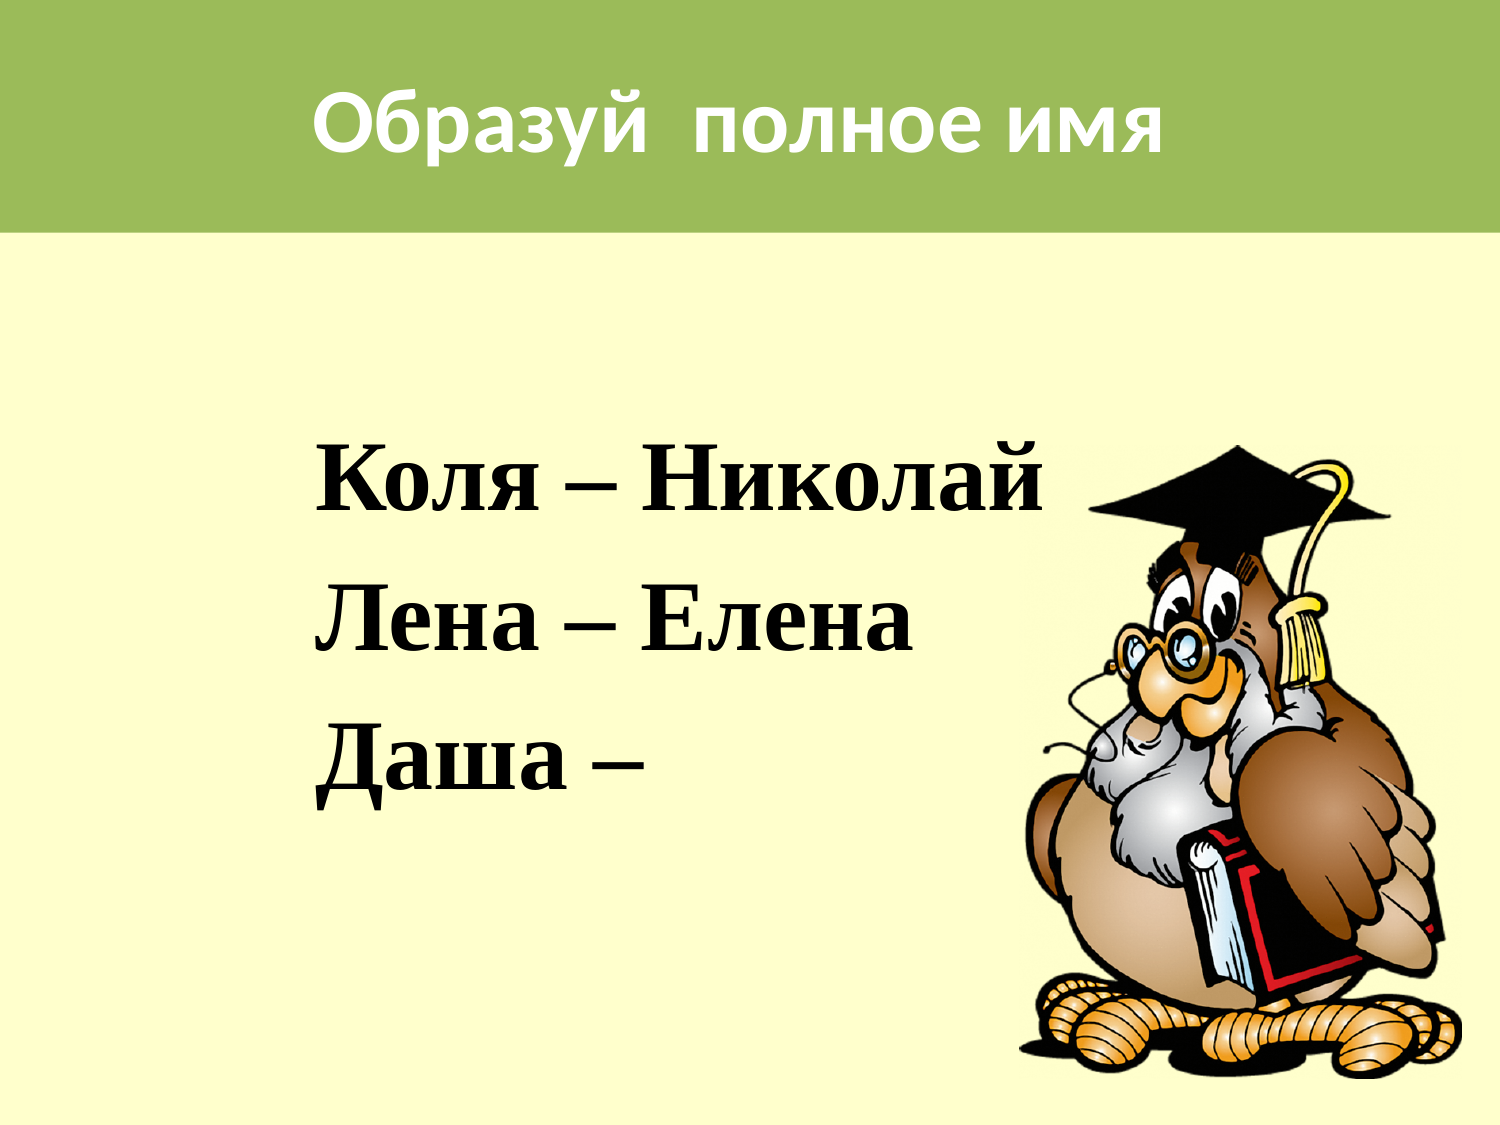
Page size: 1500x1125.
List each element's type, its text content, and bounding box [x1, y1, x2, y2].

list Коля – Николай Лена – Елена Даша – [75, 262, 1425, 1005]
title Образуй полное имя [0, 0, 1500, 233]
picture [1019, 445, 1462, 1079]
